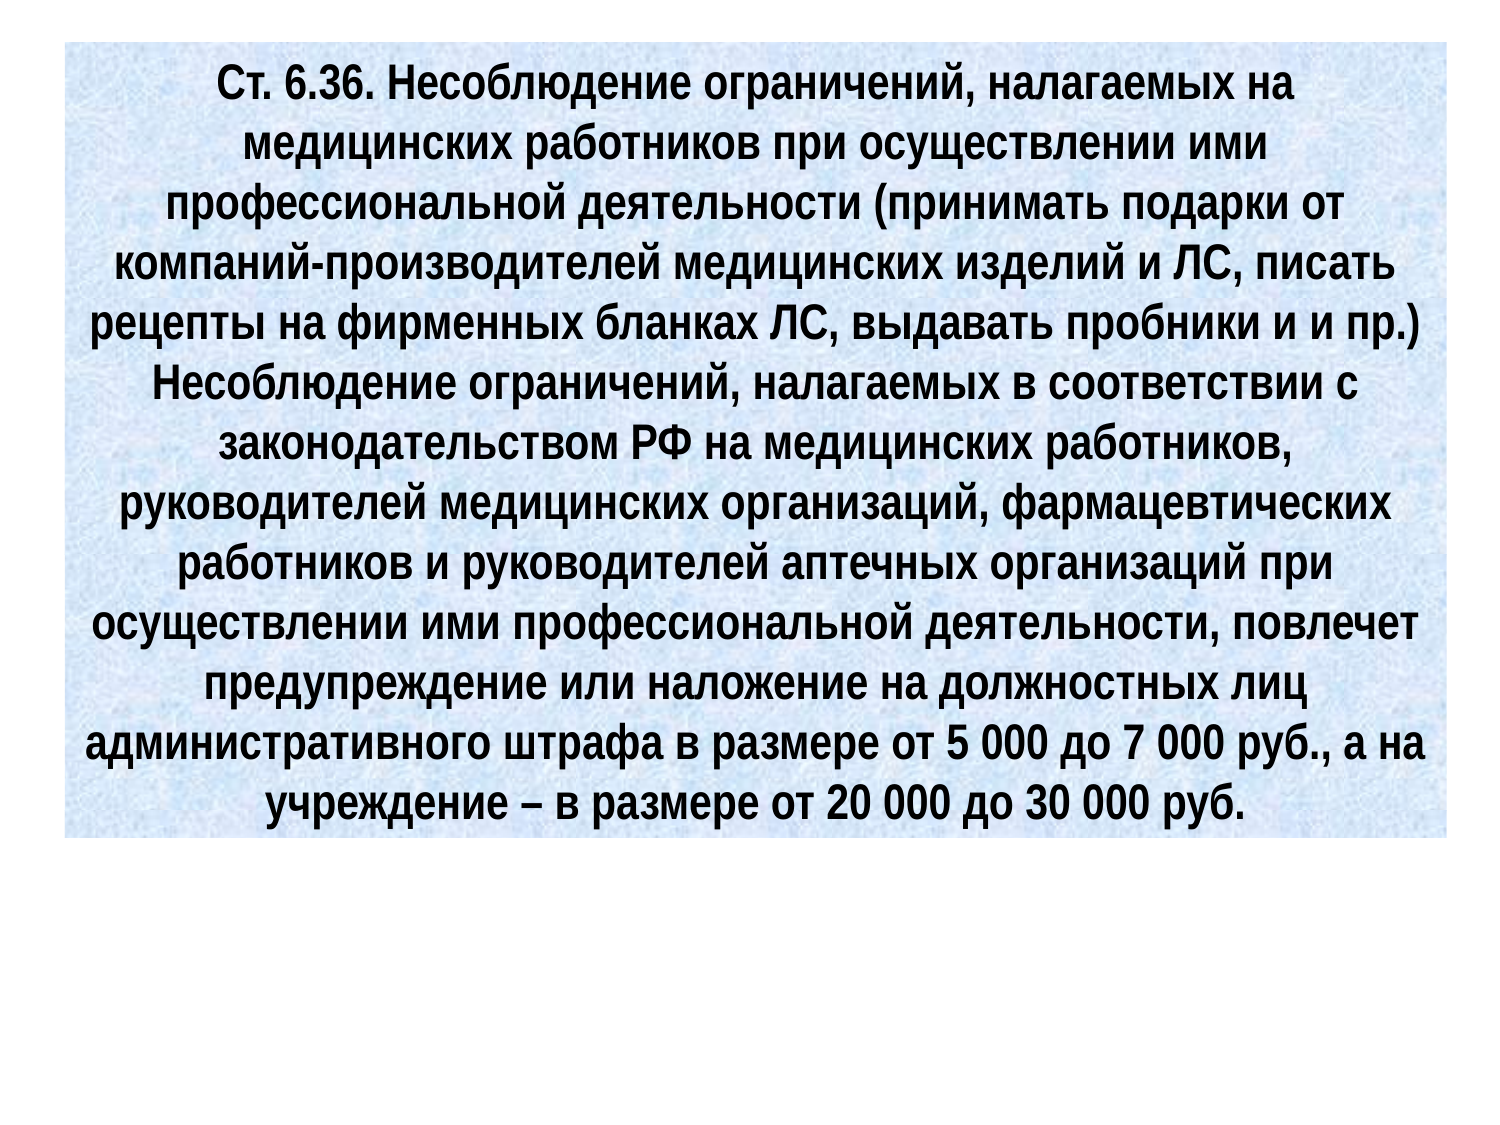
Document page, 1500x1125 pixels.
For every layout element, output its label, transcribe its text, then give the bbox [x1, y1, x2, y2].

text_box Ст. 6.36. Несоблюдение ограничений, налагаемых на медицинских работников при осуществлении ими профессиональной деятельности (принимать подарки от компаний-производителей медицинских изделий и ЛС, писать рецепты на фирменных бланках ЛС, выдавать пробники и и пр.) Несоблюдение ограничений, налагаемых в соответствии с законодательством РФ на медицинских работников, руководителей медицинских организаций, фармацевтических работников и руководителей аптечных организаций при осуществлении ими профессиональной деятельности, повлечет предупреждение или наложение на должностных лиц административного штрафа в размере от 5 000 до 7 000 руб., а на учреждение – в размере от 20 000 до 30 000 руб. [64, 42, 1447, 838]
